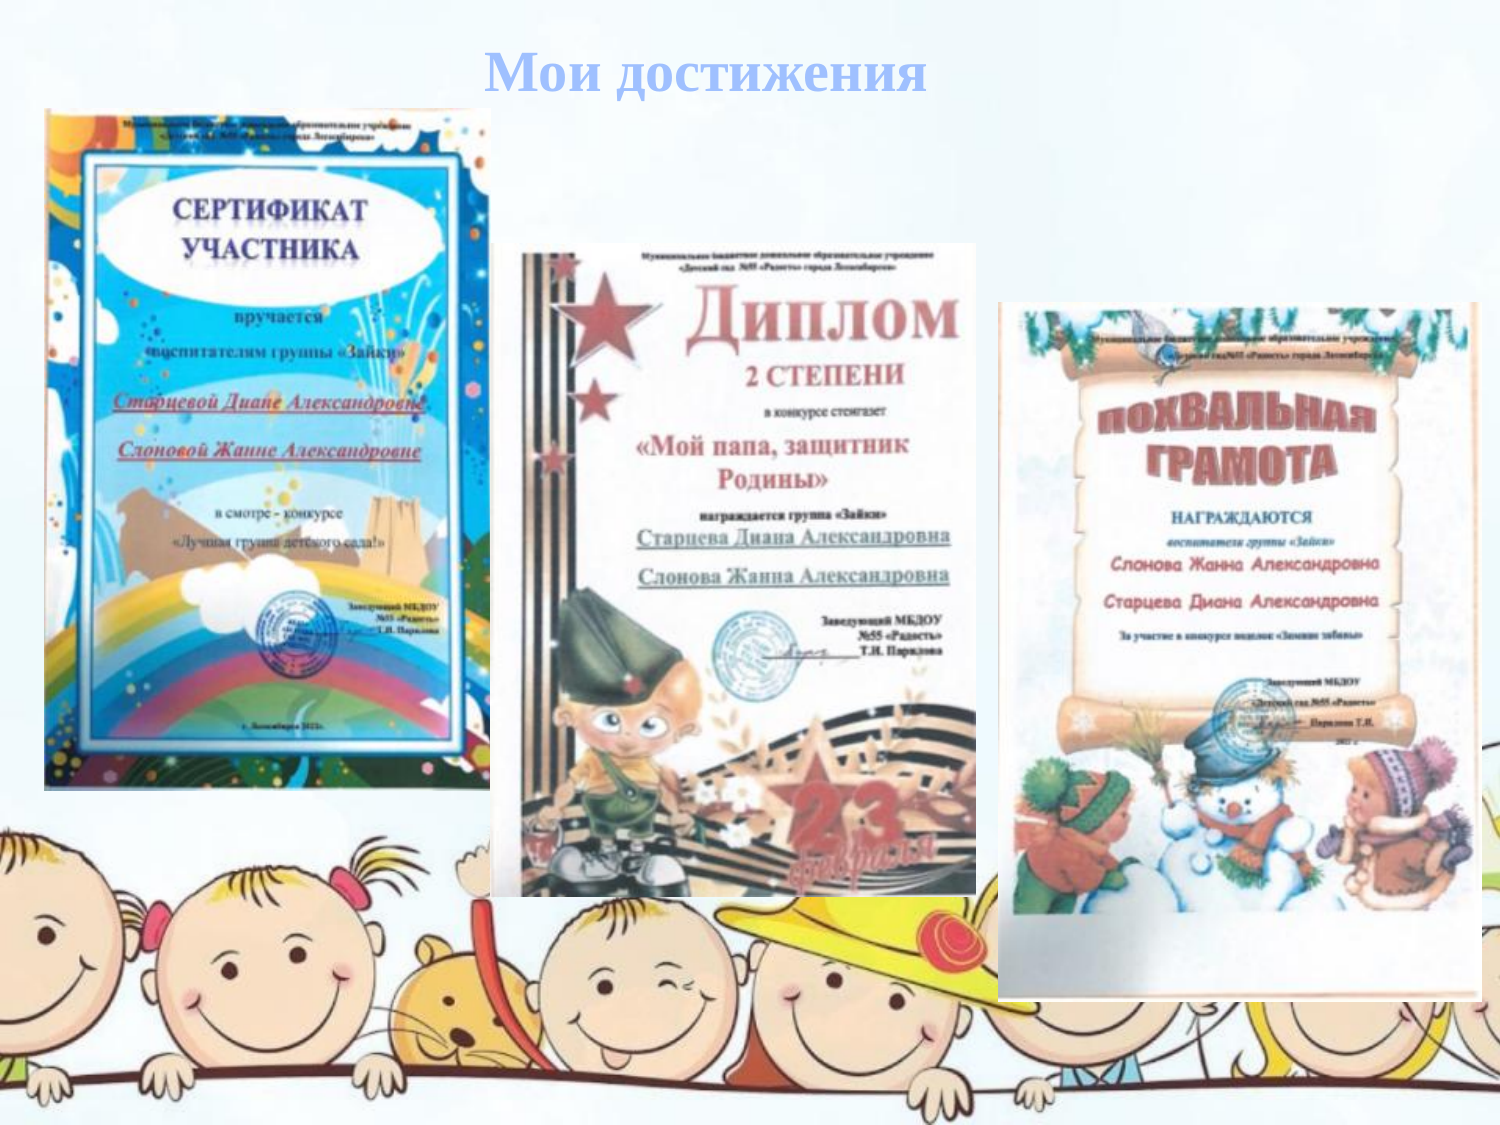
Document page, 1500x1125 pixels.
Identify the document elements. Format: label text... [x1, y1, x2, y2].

text_box Мои достижения [235, 25, 1192, 110]
picture [0, 0, 1500, 1125]
